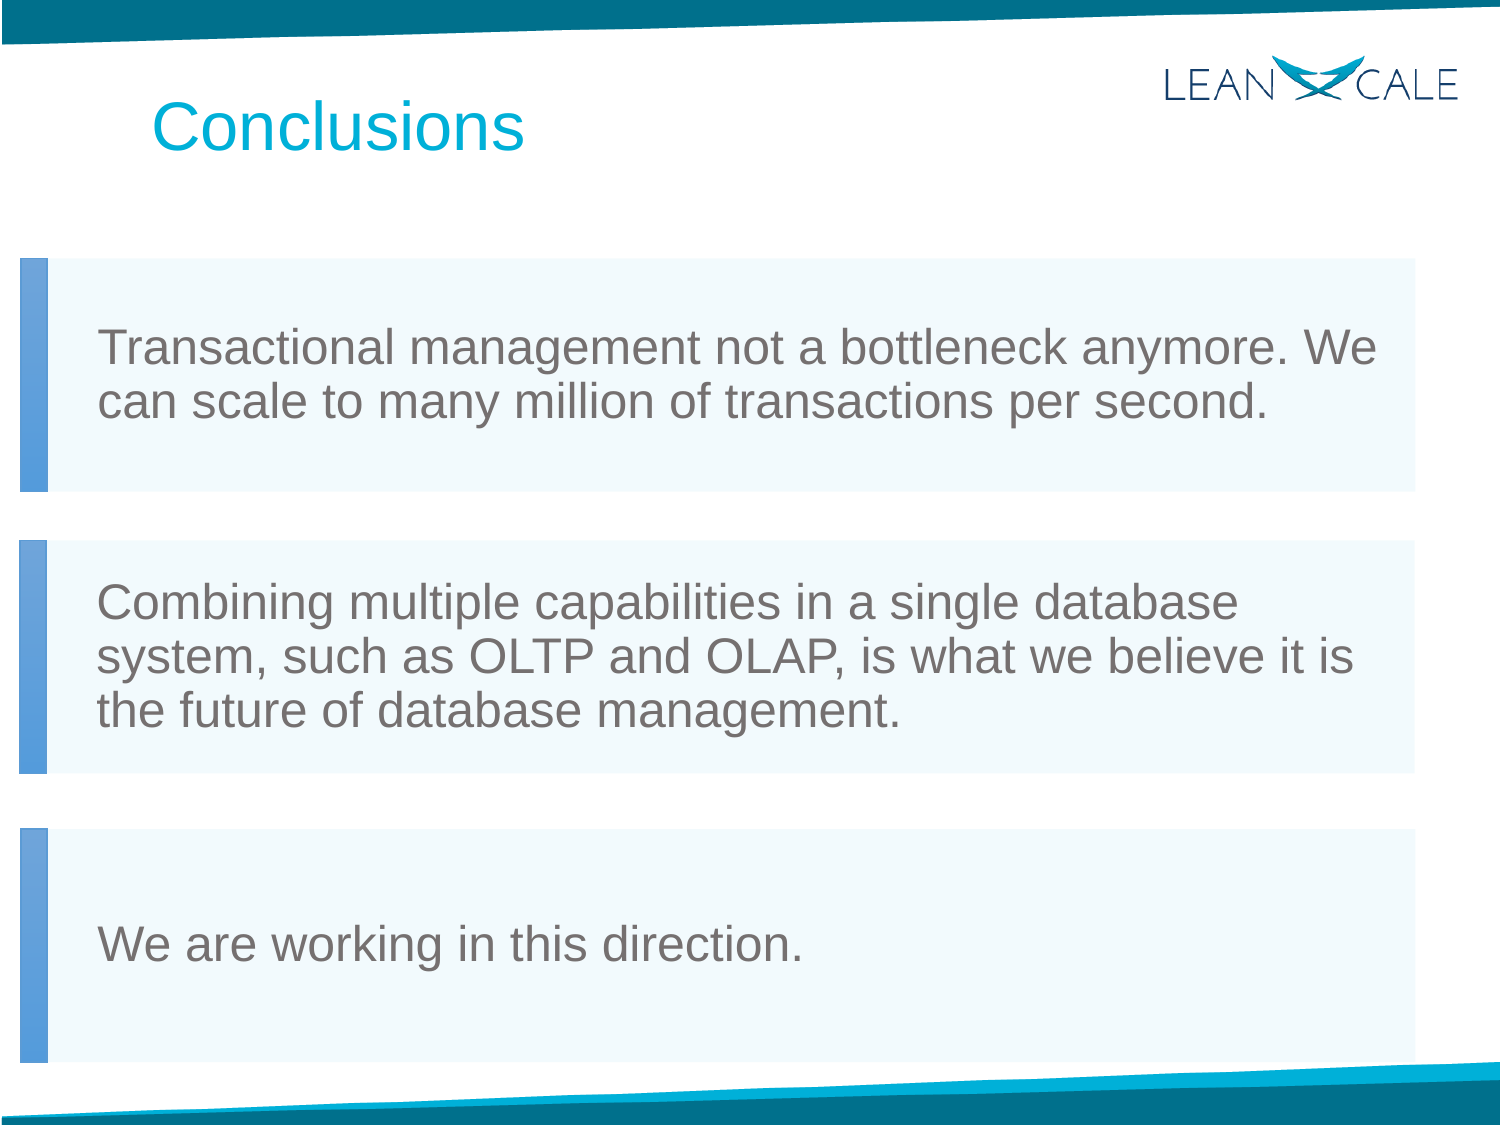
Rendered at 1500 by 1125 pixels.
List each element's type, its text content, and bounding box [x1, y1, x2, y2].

text_box We are working in this direction. [47, 829, 1416, 1063]
text_box [20, 540, 46, 774]
title Conclusions [136, 19, 1430, 237]
text_box [21, 829, 47, 1063]
text_box [21, 258, 47, 492]
picture [0, 0, 1500, 1125]
text_box Transactional management not a bottleneck anymore. We can scale to many million of transactions per second. [47, 258, 1416, 492]
text_box Combining multiple capabilities in a single database system, such as OLTP and OLAP, is what we believe it is the future of database management. [46, 540, 1415, 774]
